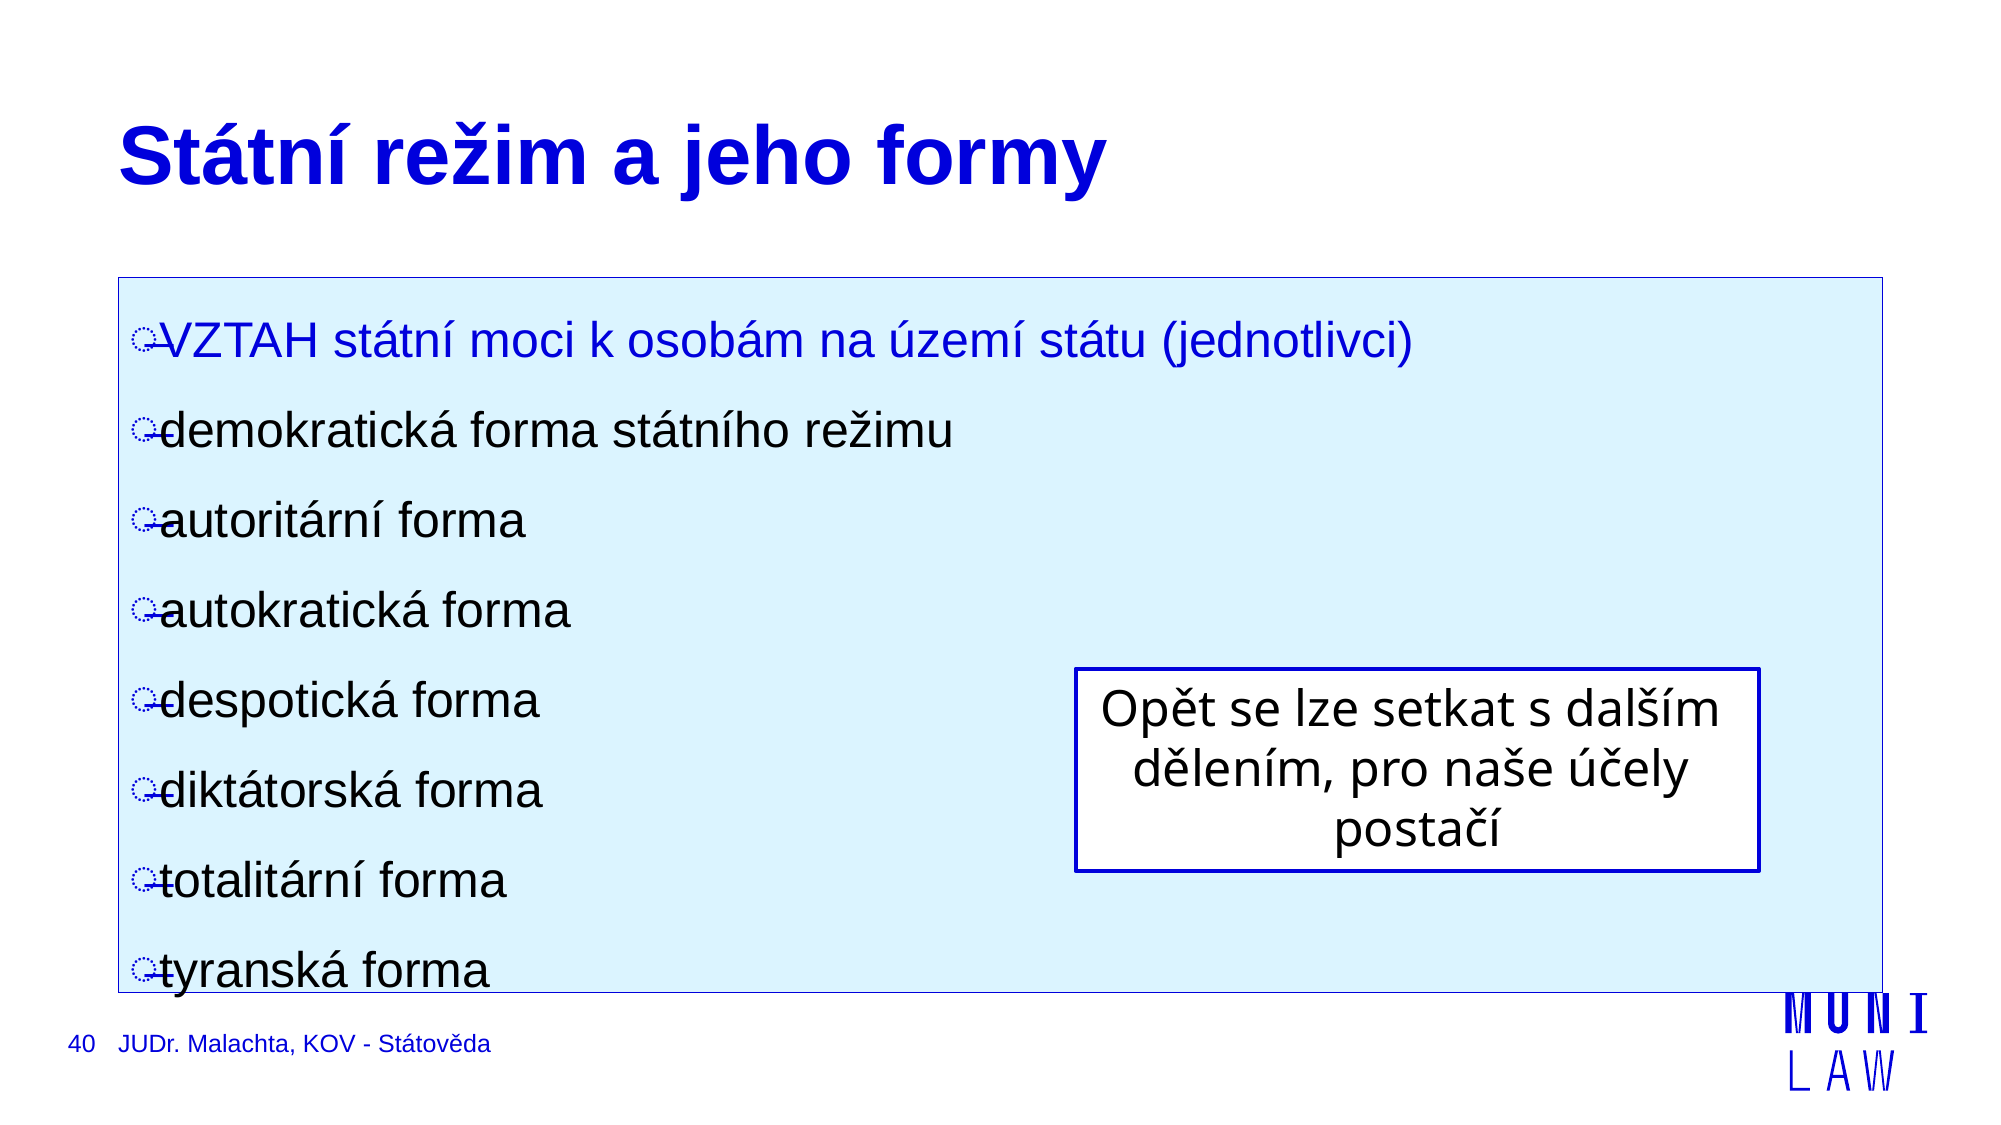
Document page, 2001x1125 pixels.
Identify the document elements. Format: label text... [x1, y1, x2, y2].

slide_number 40 [67, 1021, 110, 1063]
footer JUDr. Malachta, KOV - Státověda [118, 1021, 1418, 1063]
list VZTAH státní moci k osobám na území státu (jednotlivci) demokratická forma státního režimu autoritární forma autokratická forma despotická forma diktátorská forma totalitární forma tyranská forma [118, 277, 1883, 993]
title Státní režim a jeho formy [118, 118, 1883, 193]
text_box Opět se lze setkat s dalším dělením, pro naše účely postačí [1074, 667, 1761, 873]
